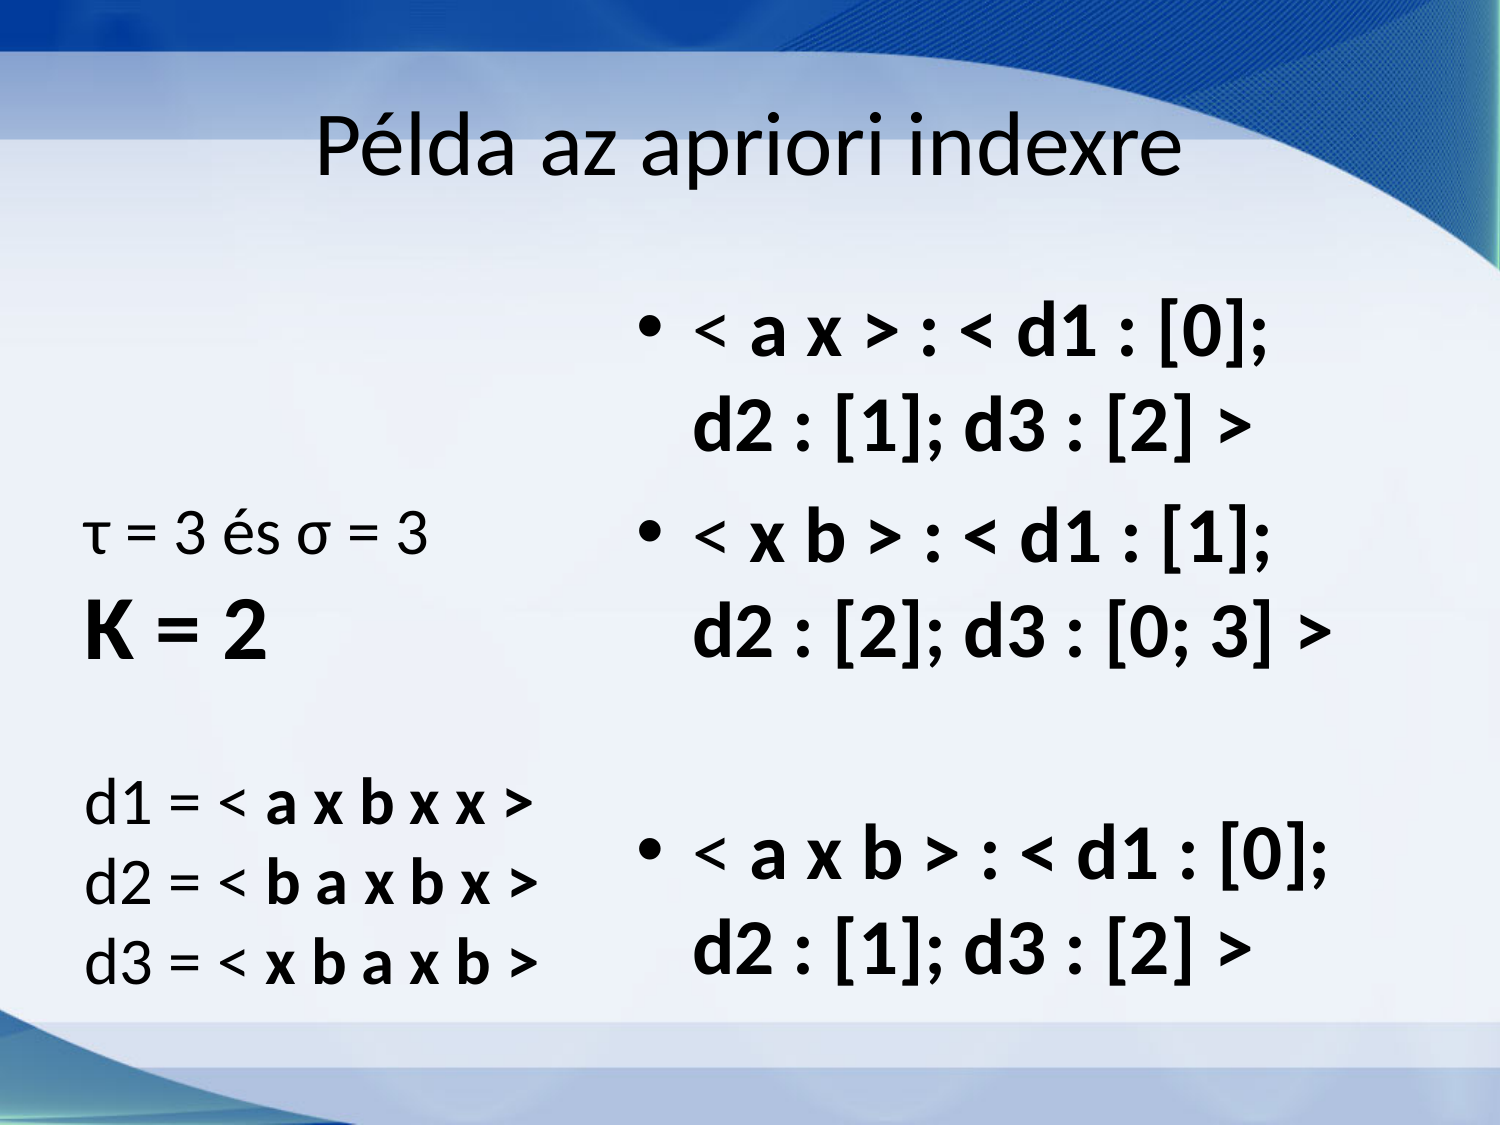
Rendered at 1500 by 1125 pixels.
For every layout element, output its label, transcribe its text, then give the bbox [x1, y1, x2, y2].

list < a x > : < d1 : [0]; d2 : [1]; d3 : [2] > < x b > : < d1 : [1]; d2 : [2]; d3 : [0; 3] > < a x b > : < d1 : [0]; d2 : [1]; d3 : [2] > [621, 269, 1425, 1067]
text_box τ = 3 és σ = 3 K = 2 d1 = < a x b x x > d2 = < b a x b x > d3 = < x b a x b > [70, 480, 633, 1085]
title Példa az apriori indexre [75, 45, 1425, 233]
picture [0, 0, 1500, 1125]
